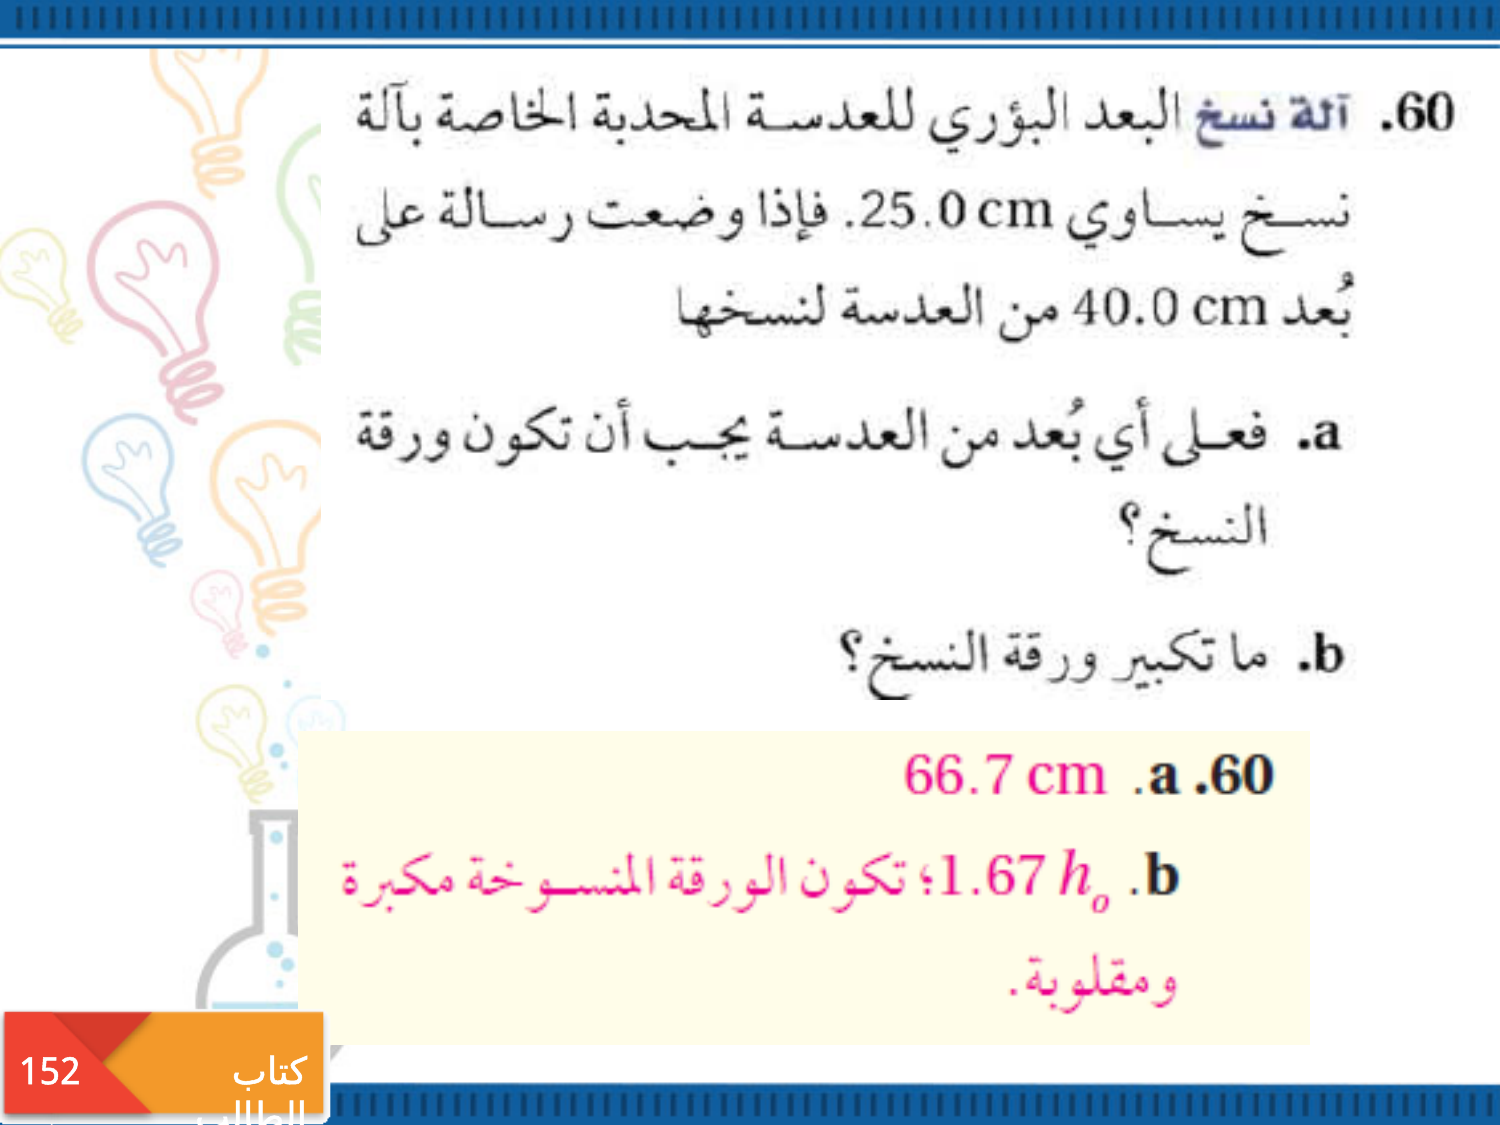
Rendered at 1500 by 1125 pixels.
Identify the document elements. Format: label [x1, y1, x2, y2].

picture [0, 0, 1500, 1125]
text_box [0, 1005, 336, 1125]
